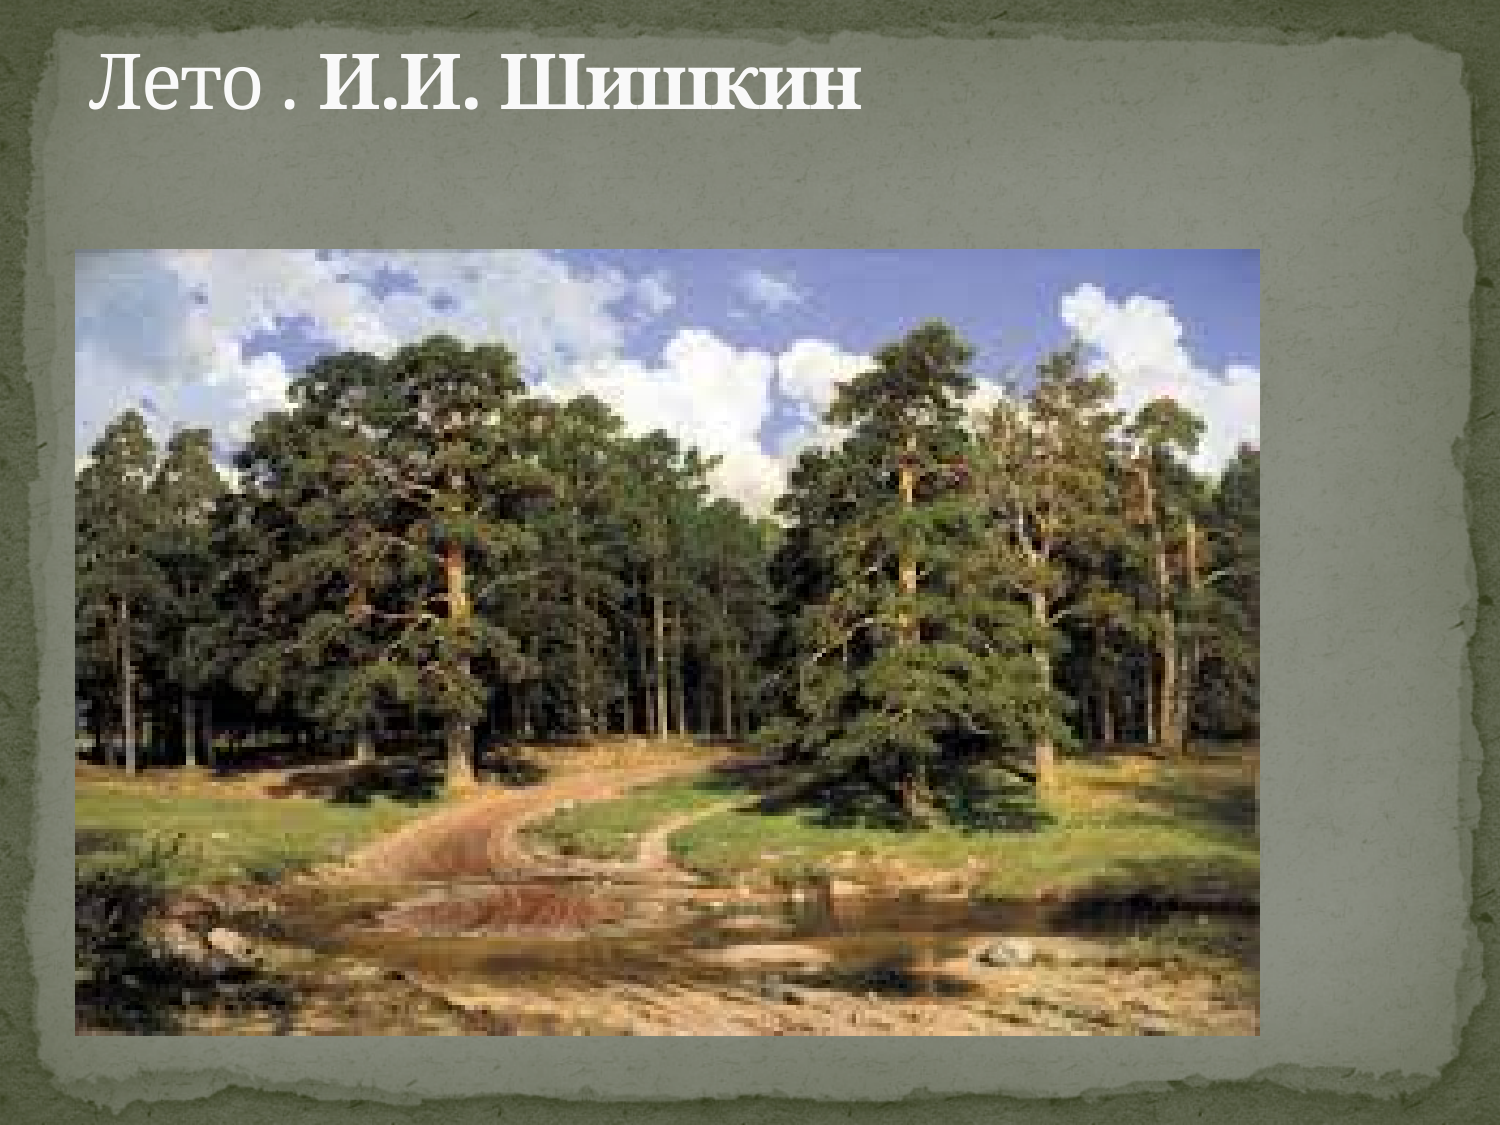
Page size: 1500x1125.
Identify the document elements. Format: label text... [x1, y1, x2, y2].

title Лето . И.И. Шишкин [74, 24, 1425, 225]
picture [75, 249, 1260, 1036]
